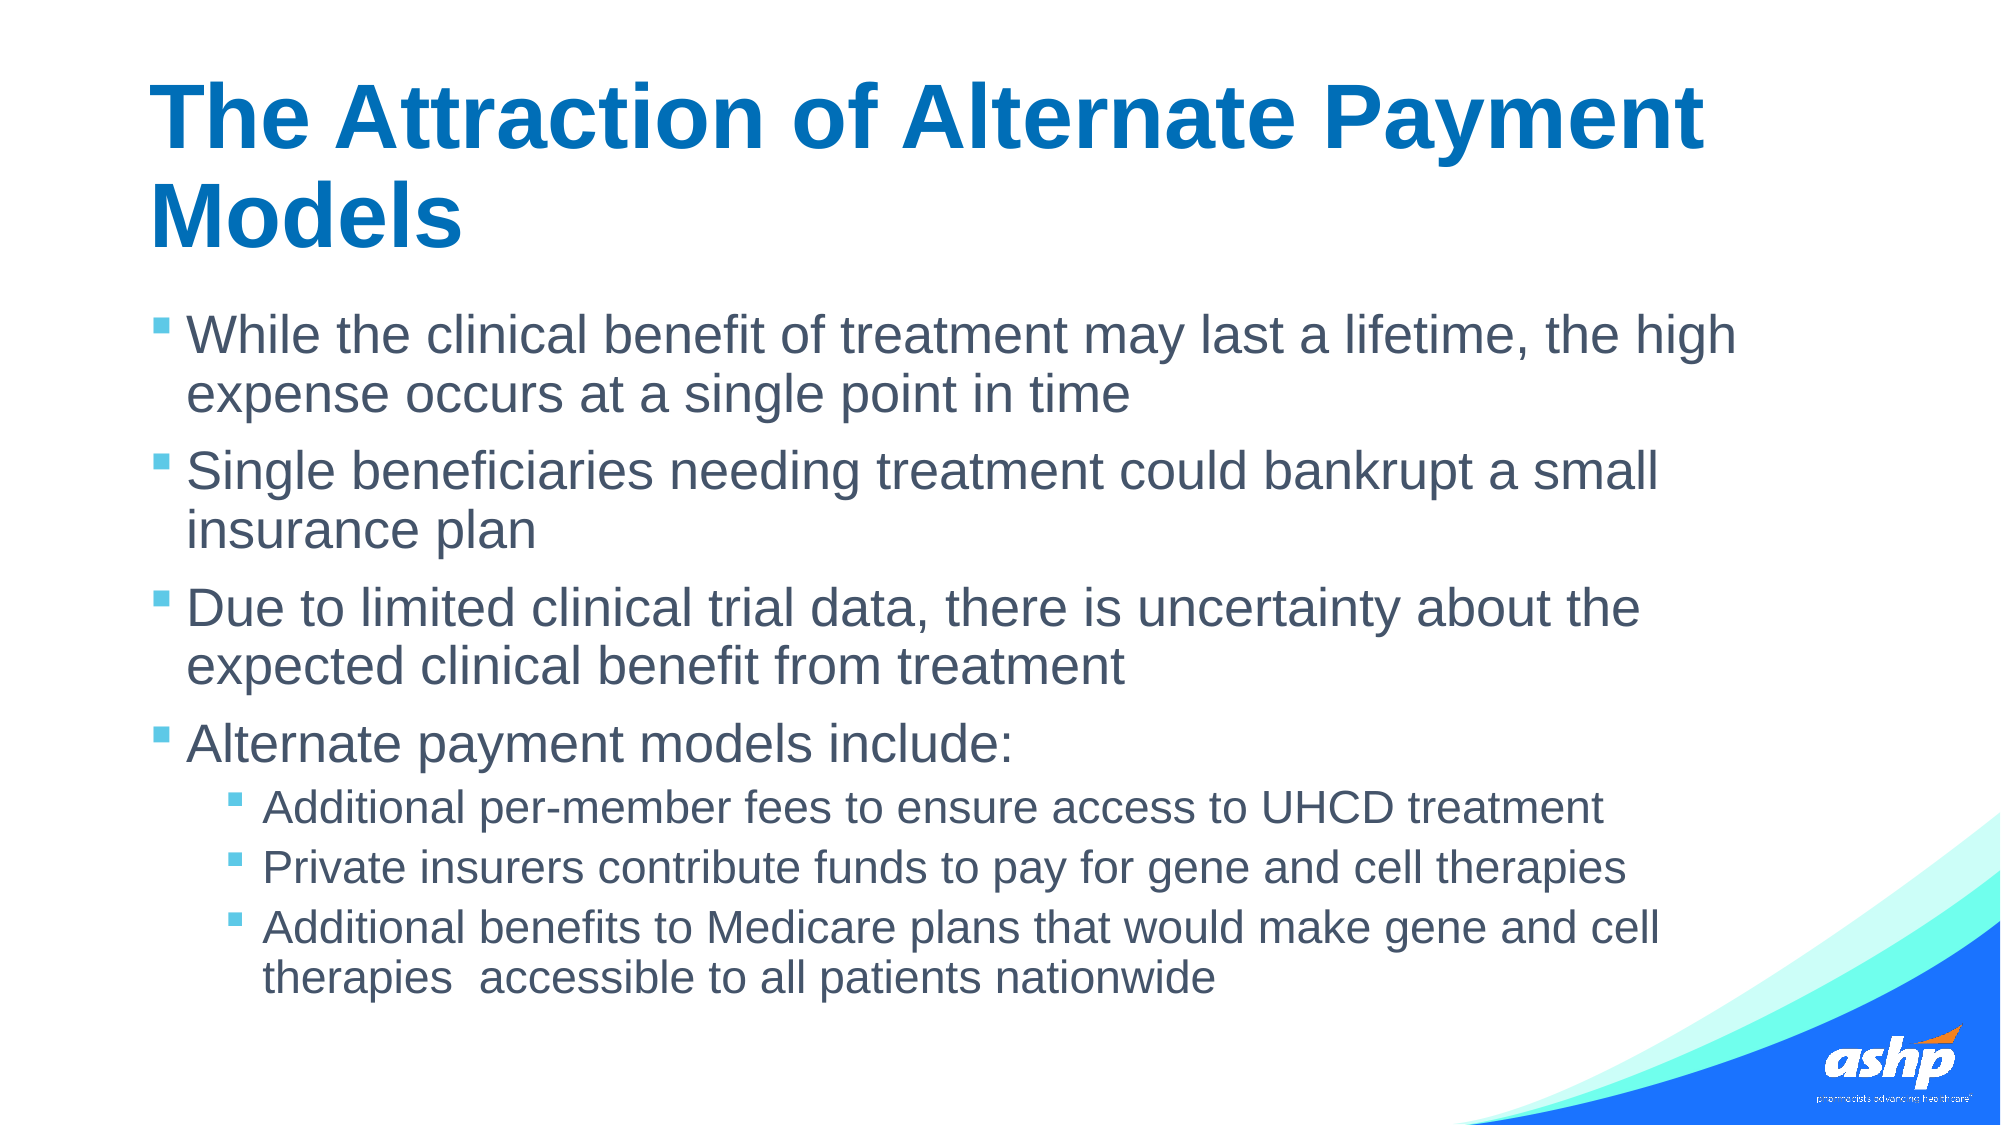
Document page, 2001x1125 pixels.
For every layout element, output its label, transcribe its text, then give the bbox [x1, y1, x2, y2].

list While the clinical benefit of treatment may last a lifetime, the high expense occurs at a single point in time Single beneficiaries needing treatment could bankrupt a small insurance plan Due to limited clinical trial data, there is uncertainty about the expected clinical benefit from treatment Alternate payment models include: Additional per-member fees to ensure access to UHCD treatment Private insurers contribute funds to pay for gene and cell therapies Additional benefits to Medicare plans that would make gene and cell therapies accessible to all patients nationwide [134, 299, 1860, 1014]
picture [0, 0, 2001, 1125]
title The Attraction of Alternate Payment Models [134, 59, 1860, 278]
